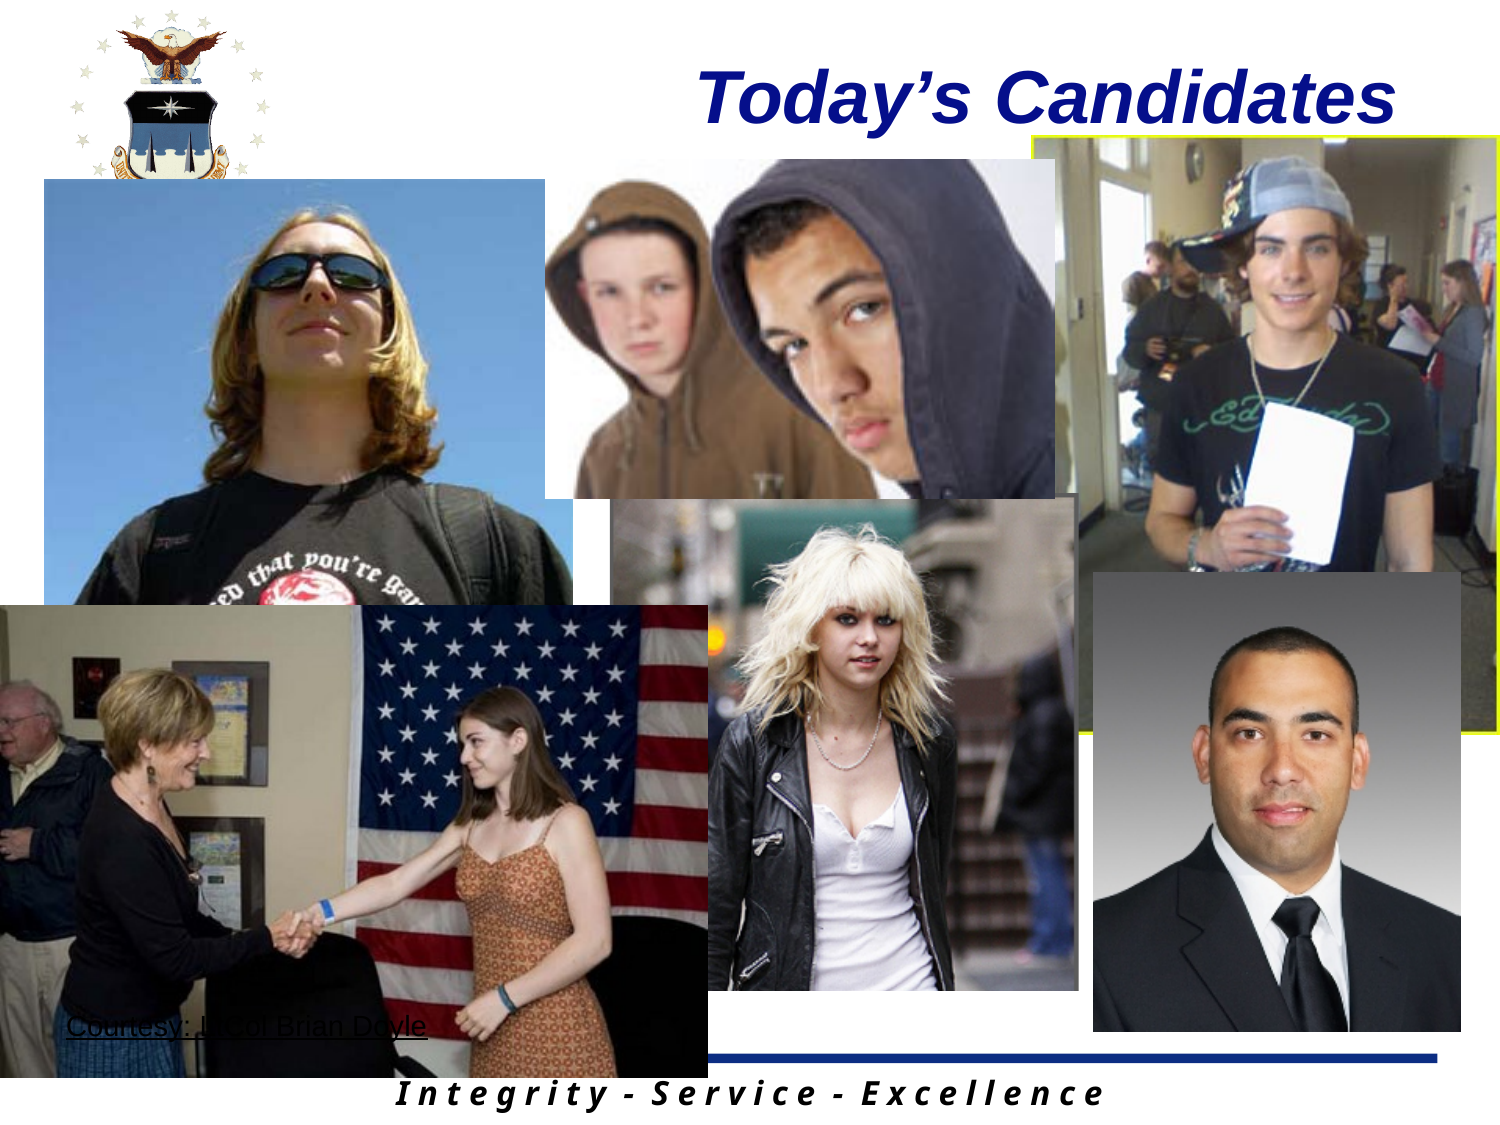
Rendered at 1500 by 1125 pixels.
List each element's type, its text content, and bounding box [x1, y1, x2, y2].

picture [63, 0, 275, 135]
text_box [44, 135, 1500, 991]
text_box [0, 572, 1461, 1078]
text_box Today’s Candidates [66, 37, 1417, 134]
